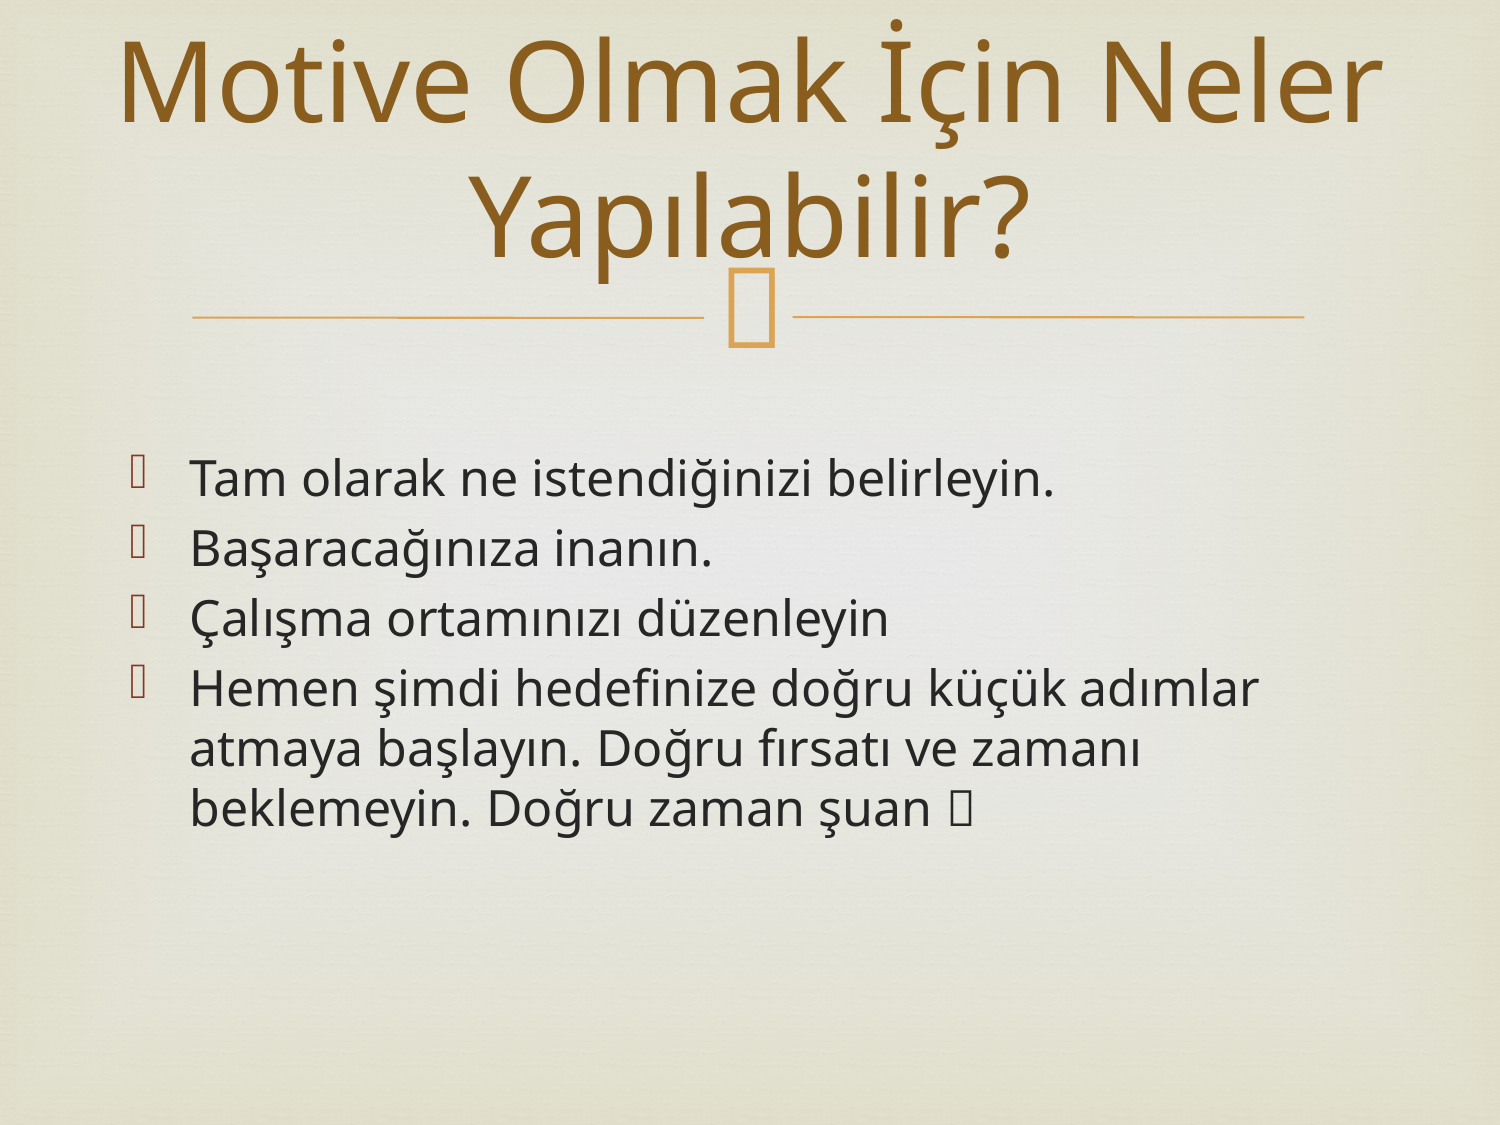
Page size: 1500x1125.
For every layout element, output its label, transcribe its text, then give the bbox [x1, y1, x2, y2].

title Motive Olmak İçin Neler Yapılabilir? [0, 0, 1500, 291]
list Tam olarak ne istendiğinizi belirleyin. Başaracağınıza inanın. Çalışma ortamınızı düzenleyin Hemen şimdi hedefinize doğru küçük adımlar atmaya başlayın. Doğru fırsatı ve zamanı beklemeyin. Doğru zaman şuan 🙂 [114, 368, 1386, 1005]
